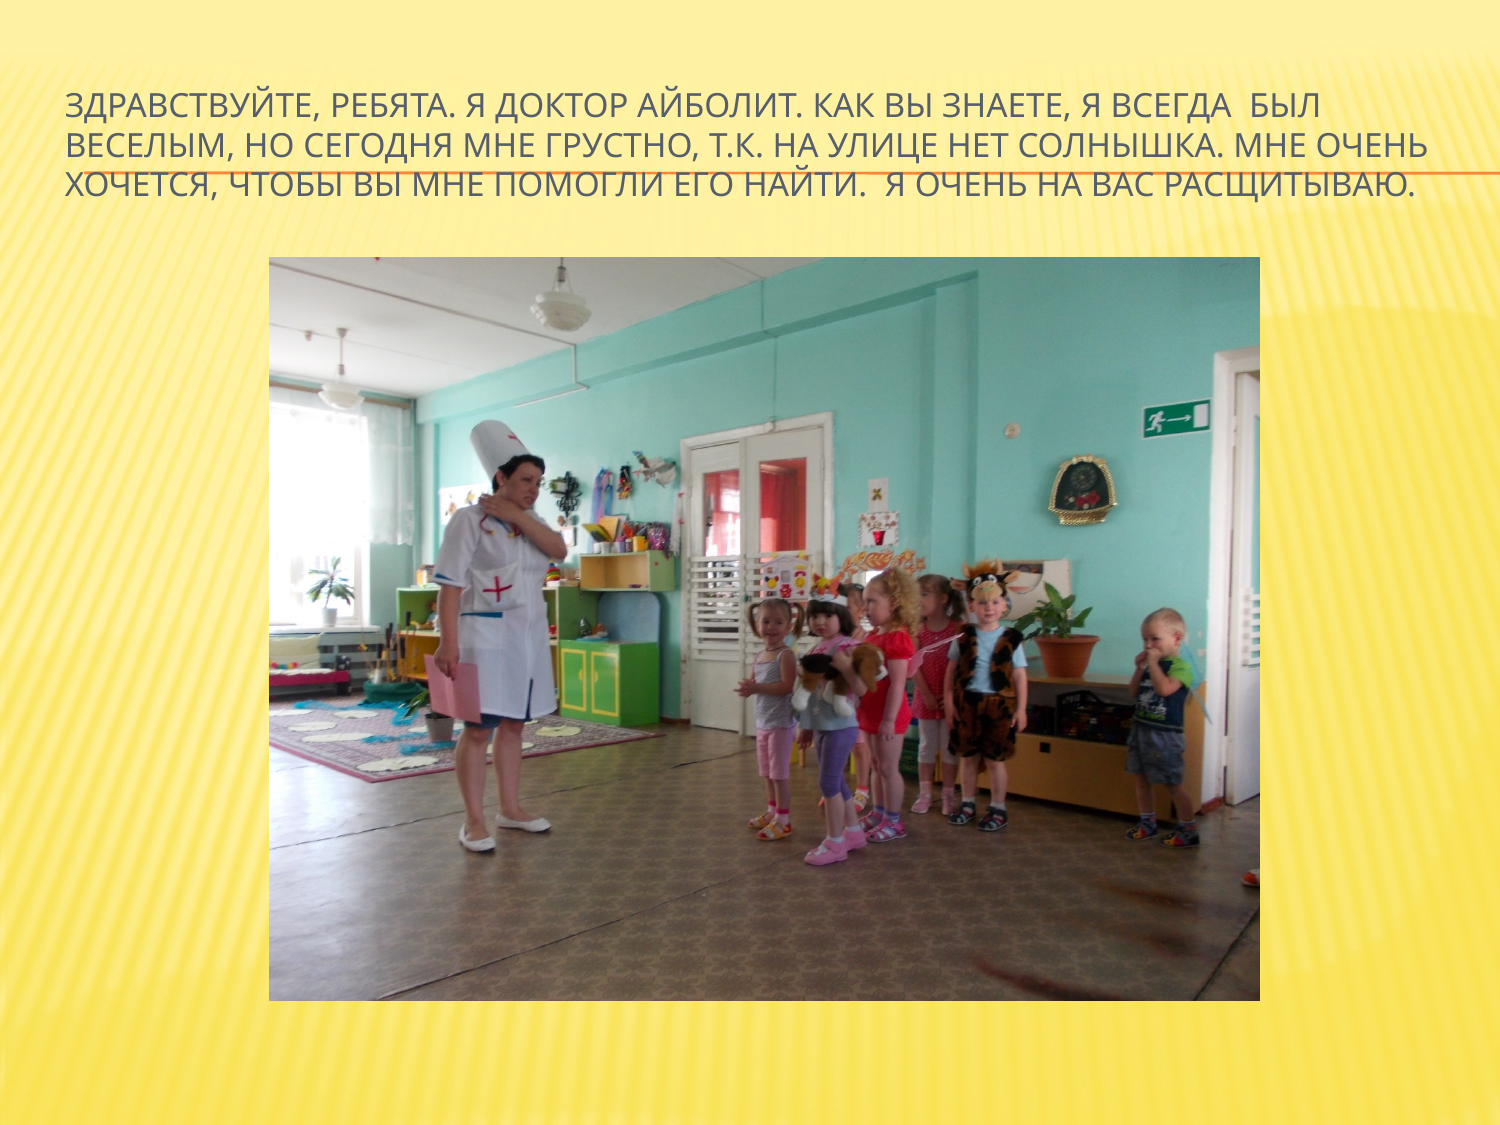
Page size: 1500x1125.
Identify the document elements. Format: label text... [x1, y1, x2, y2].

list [269, 257, 1260, 1001]
title Здравствуйте, ребята. Я доктор Айболит. Как вы знаете, я всегда был веселым, но сегодня мне грустно, т.к. На улице нет солнышка. Мне очень хочется, чтобы вы мне помогли его найти. Я очень на вас расщитываю. [50, 75, 1475, 213]
